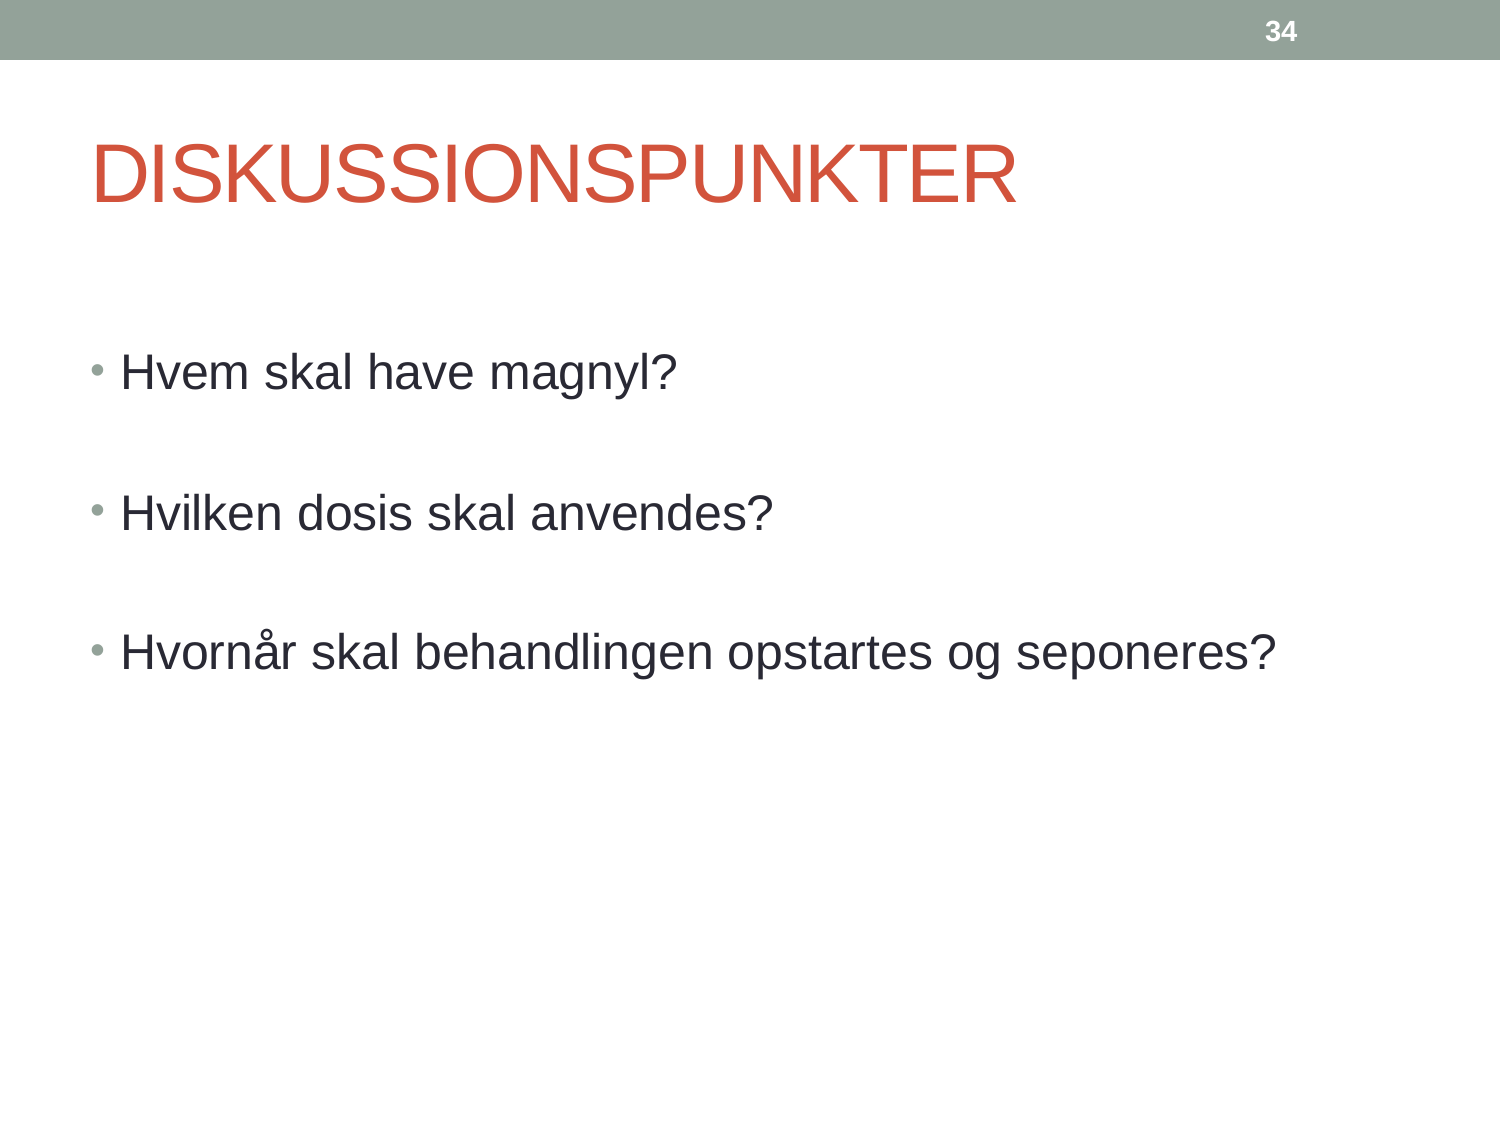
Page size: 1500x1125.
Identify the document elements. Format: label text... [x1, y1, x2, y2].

list Hvem skal have magnyl? Hvilken dosis skal anvendes? Hvornår skal behandlingen opstartes og seponeres? [75, 262, 1425, 1063]
title DISKUSSIONSPUNKTER [75, 87, 1425, 250]
slide_number 34 [1250, 3, 1425, 57]
